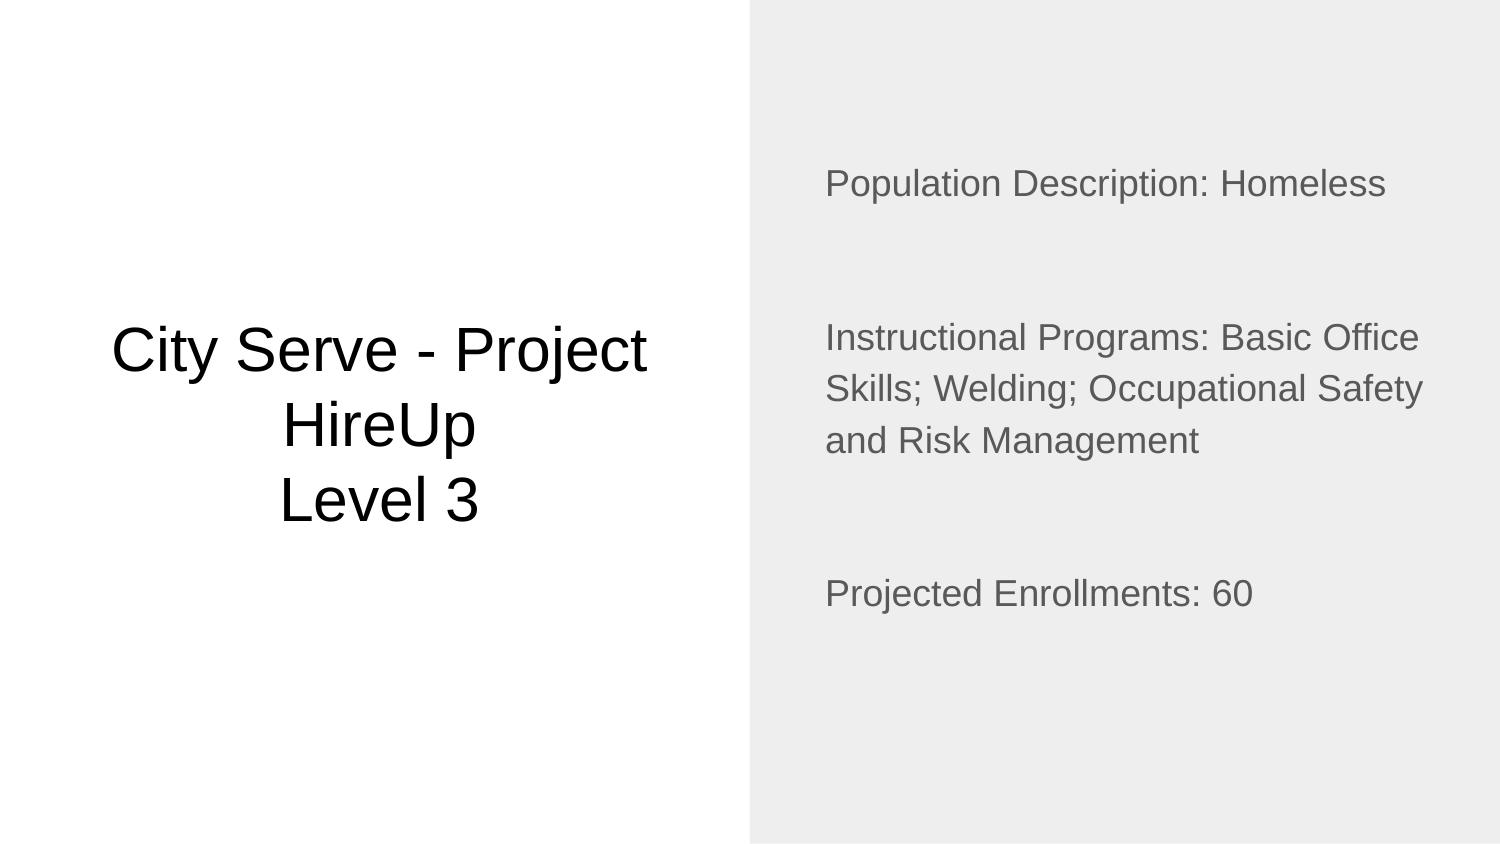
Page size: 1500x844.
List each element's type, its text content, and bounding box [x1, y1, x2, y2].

title City Serve - Project HireUp Level 3 [48, 294, 712, 550]
list Population Description: Homeless Instructional Programs: Basic Office Skills; Welding; Occupational Safety and Risk Management Projected Enrollments: 60 [810, 118, 1440, 725]
